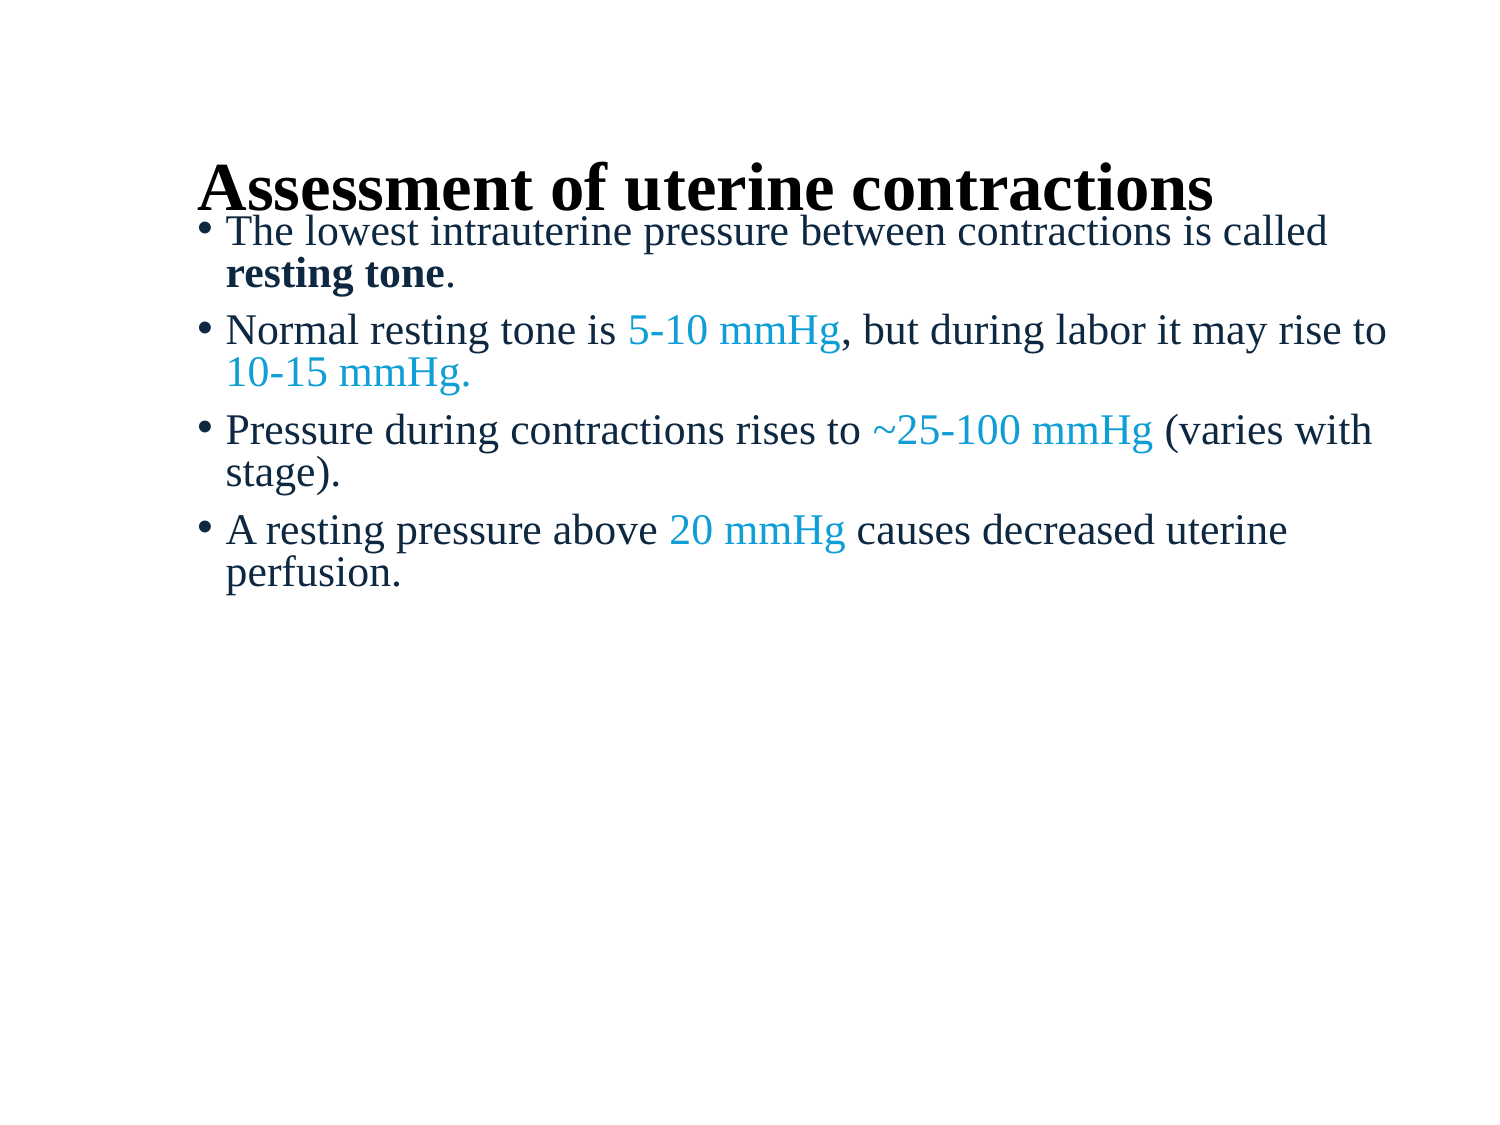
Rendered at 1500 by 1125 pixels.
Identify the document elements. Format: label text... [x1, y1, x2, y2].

list The lowest intrauterine pressure between contractions is called resting tone. Normal resting tone is 5-10 mmHg, but during labor it may rise to 10-15 mmHg. Pressure during contractions rises to ~25-100 mmHg (varies with stage). A resting pressure above 20 mmHg causes decreased uterine perfusion. [182, 204, 1416, 1098]
title Assessment of uterine contractions [182, 33, 1416, 204]
